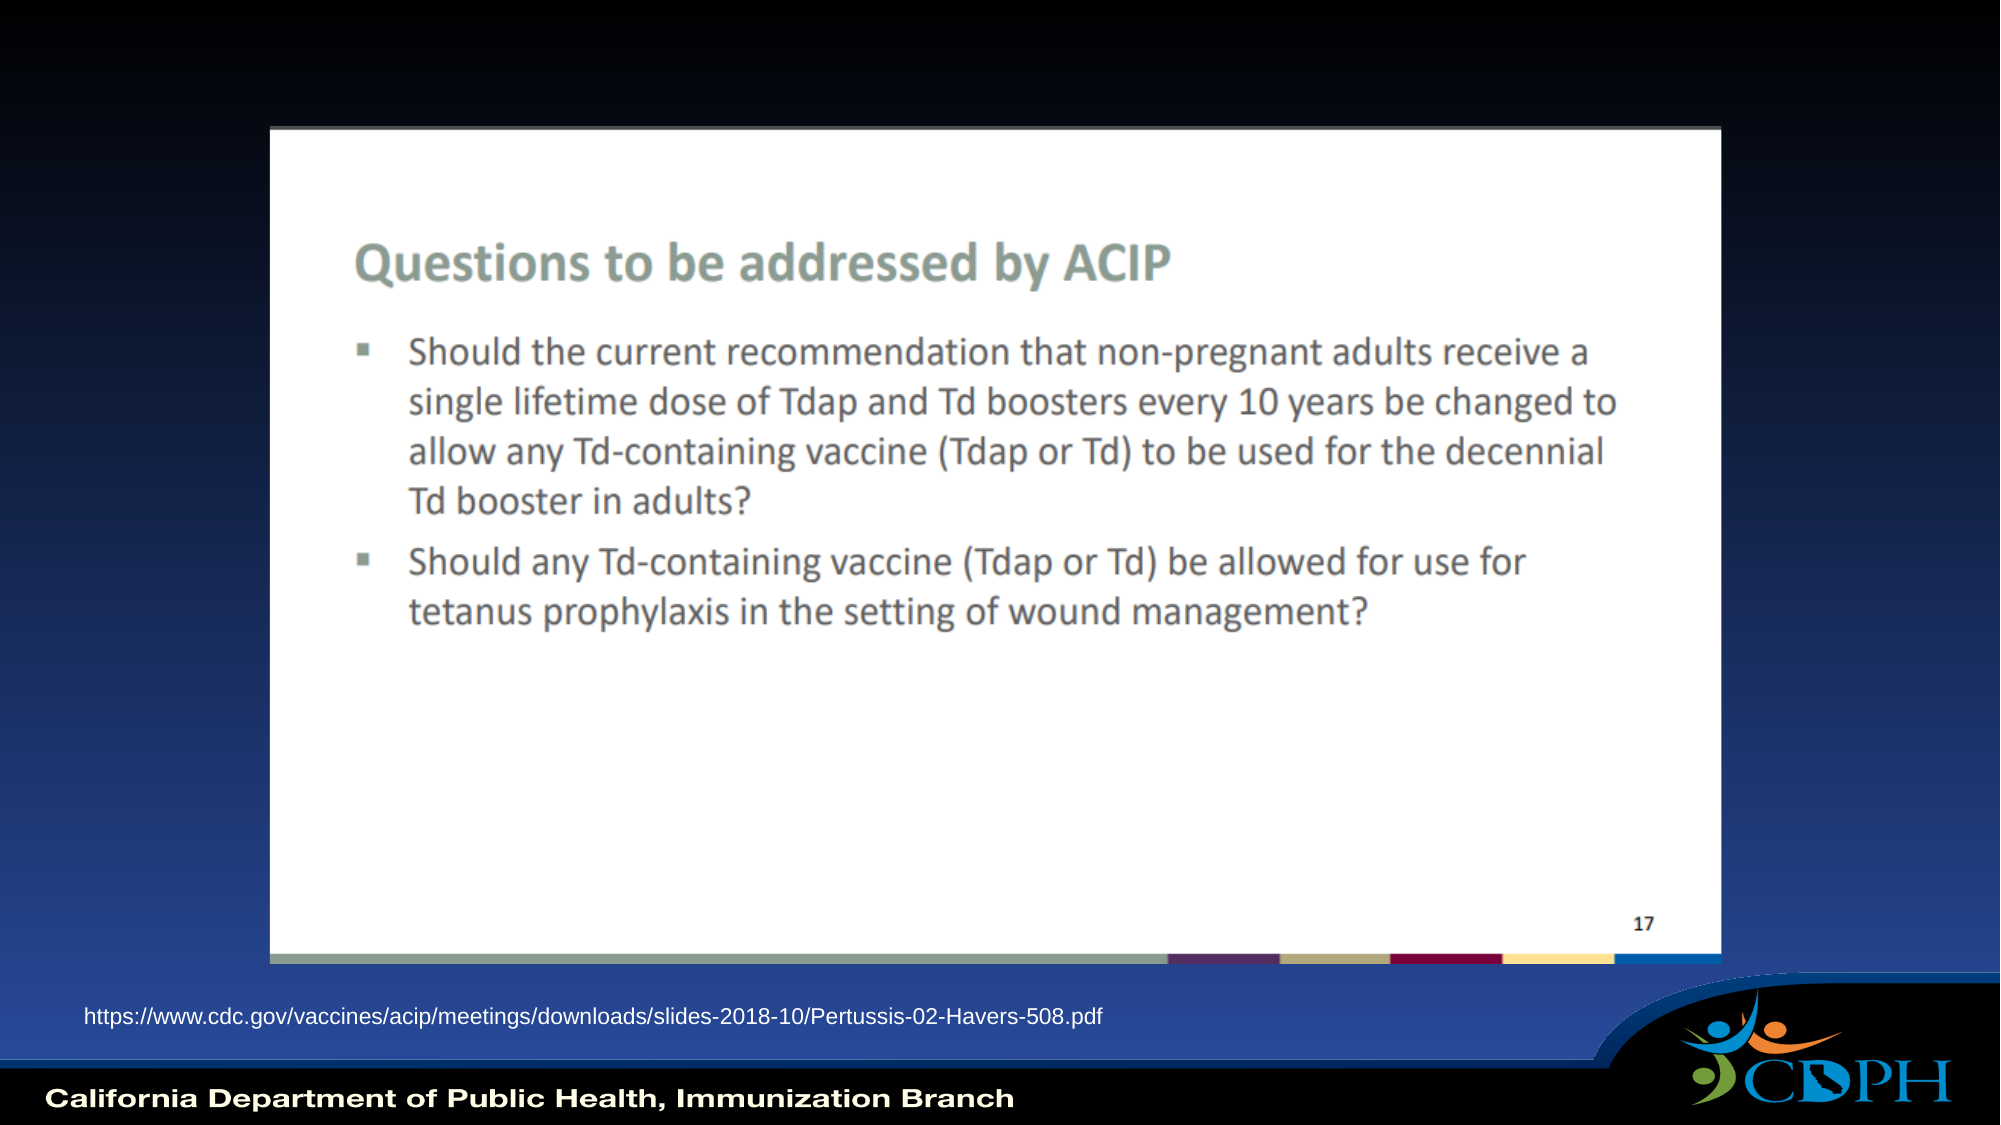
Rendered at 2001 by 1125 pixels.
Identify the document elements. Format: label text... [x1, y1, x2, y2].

picture [0, 971, 2000, 1125]
text_box https://www.cdc.gov/vaccines/acip/meetings/downloads/slides-2018-10/Pertussis-02-Havers-508.pdf [69, 994, 1166, 1037]
picture [269, 126, 1722, 965]
